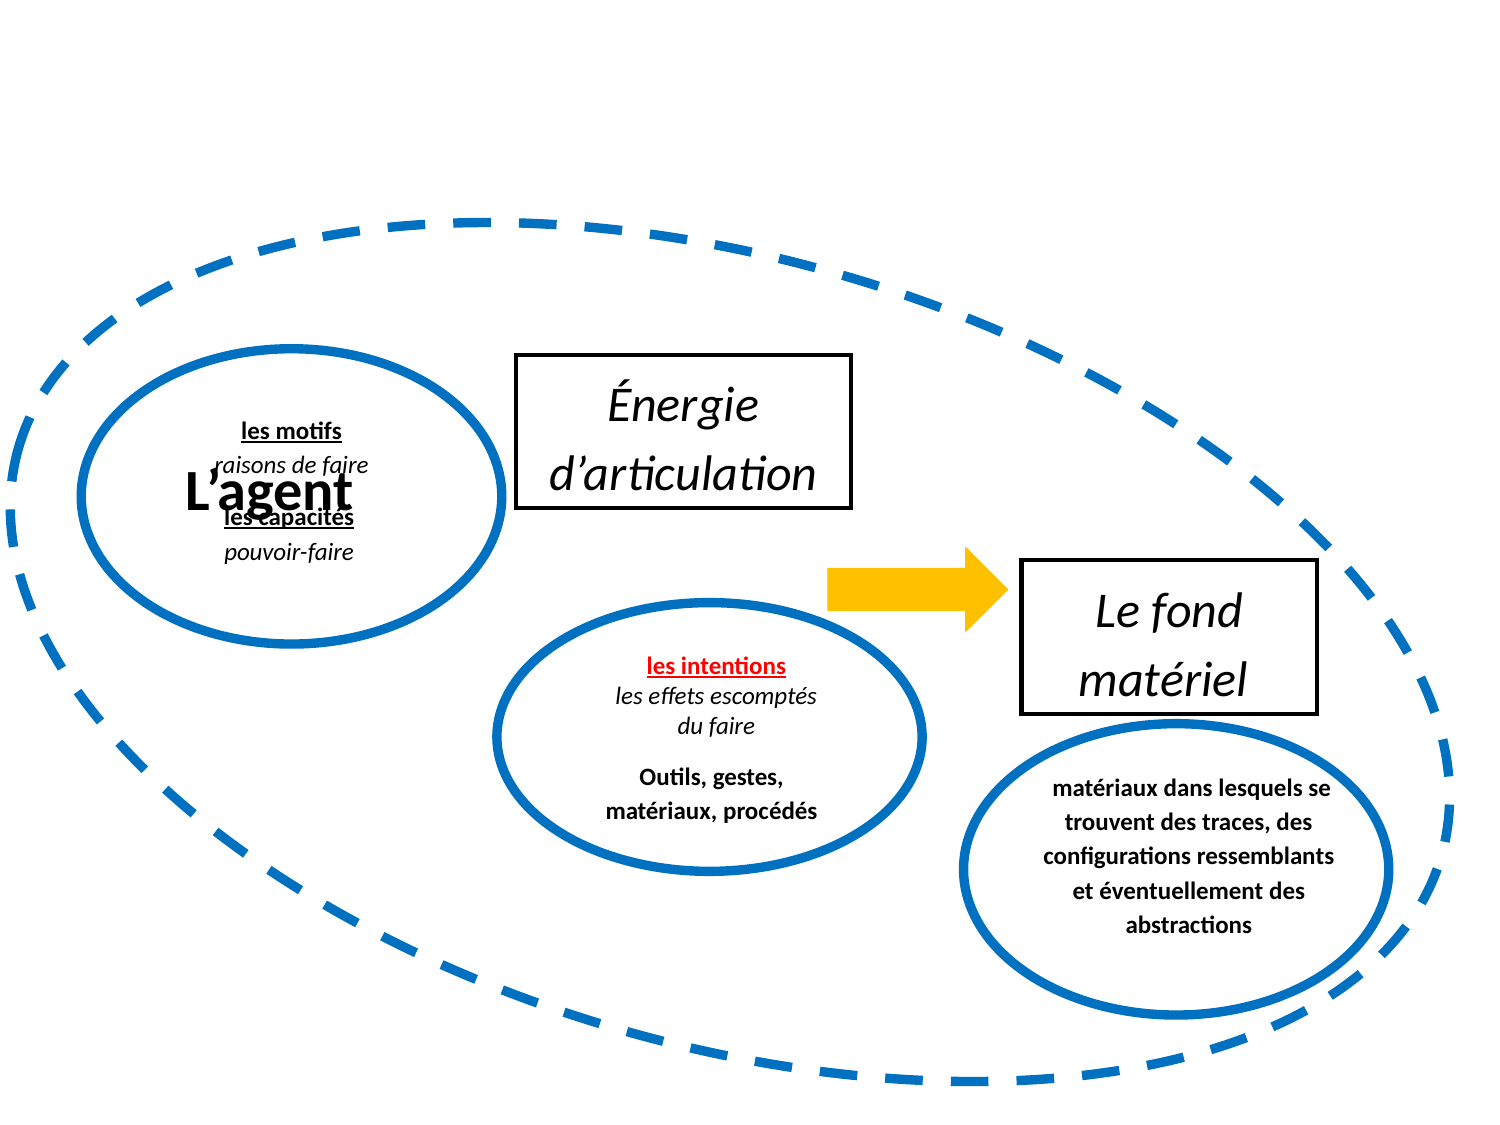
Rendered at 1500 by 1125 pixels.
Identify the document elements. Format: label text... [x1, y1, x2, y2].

text_box Énergie d’articulation [516, 354, 851, 509]
text_box [78, 249, 264, 348]
text_box Le fond matériel [1021, 560, 1317, 714]
text_box [10, 222, 1450, 1082]
text_box [78, 694, 809, 1071]
text_box [828, 547, 1008, 631]
text_box les motifs raisons de faire [454, 148, 644, 233]
text_box L’agent [171, 444, 420, 530]
text_box [742, 249, 1429, 694]
text_box [1123, 891, 1429, 1071]
